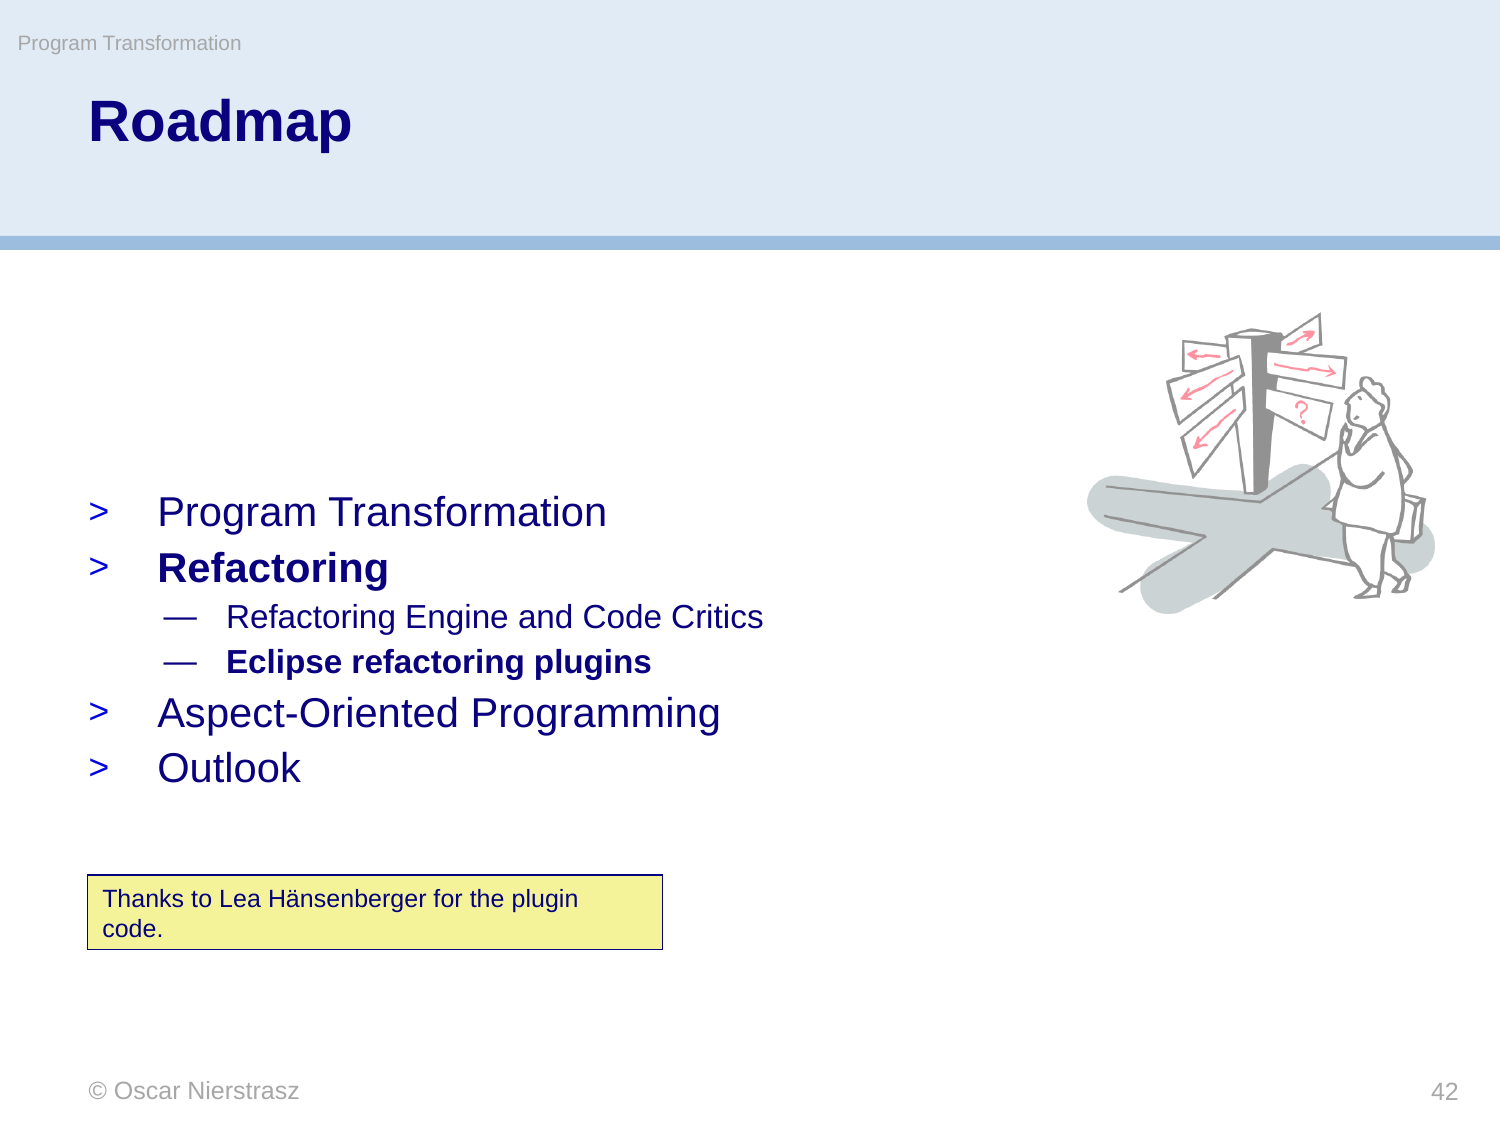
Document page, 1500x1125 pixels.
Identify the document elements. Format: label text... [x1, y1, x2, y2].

text_box Thanks to Lea Hänsenberger for the plugin code. [87, 874, 663, 950]
slide_number 42 [1237, 1074, 1460, 1105]
footer Program Transformation [17, 29, 904, 72]
list Program Transformation Refactoring Refactoring Engine and Code Critics Eclipse refactoring plugins Aspect-Oriented Programming Outlook [88, 271, 1413, 1010]
title Roadmap [88, 90, 1413, 226]
slide_number © Oscar Nierstrasz [88, 1073, 715, 1104]
picture [1087, 312, 1435, 614]
